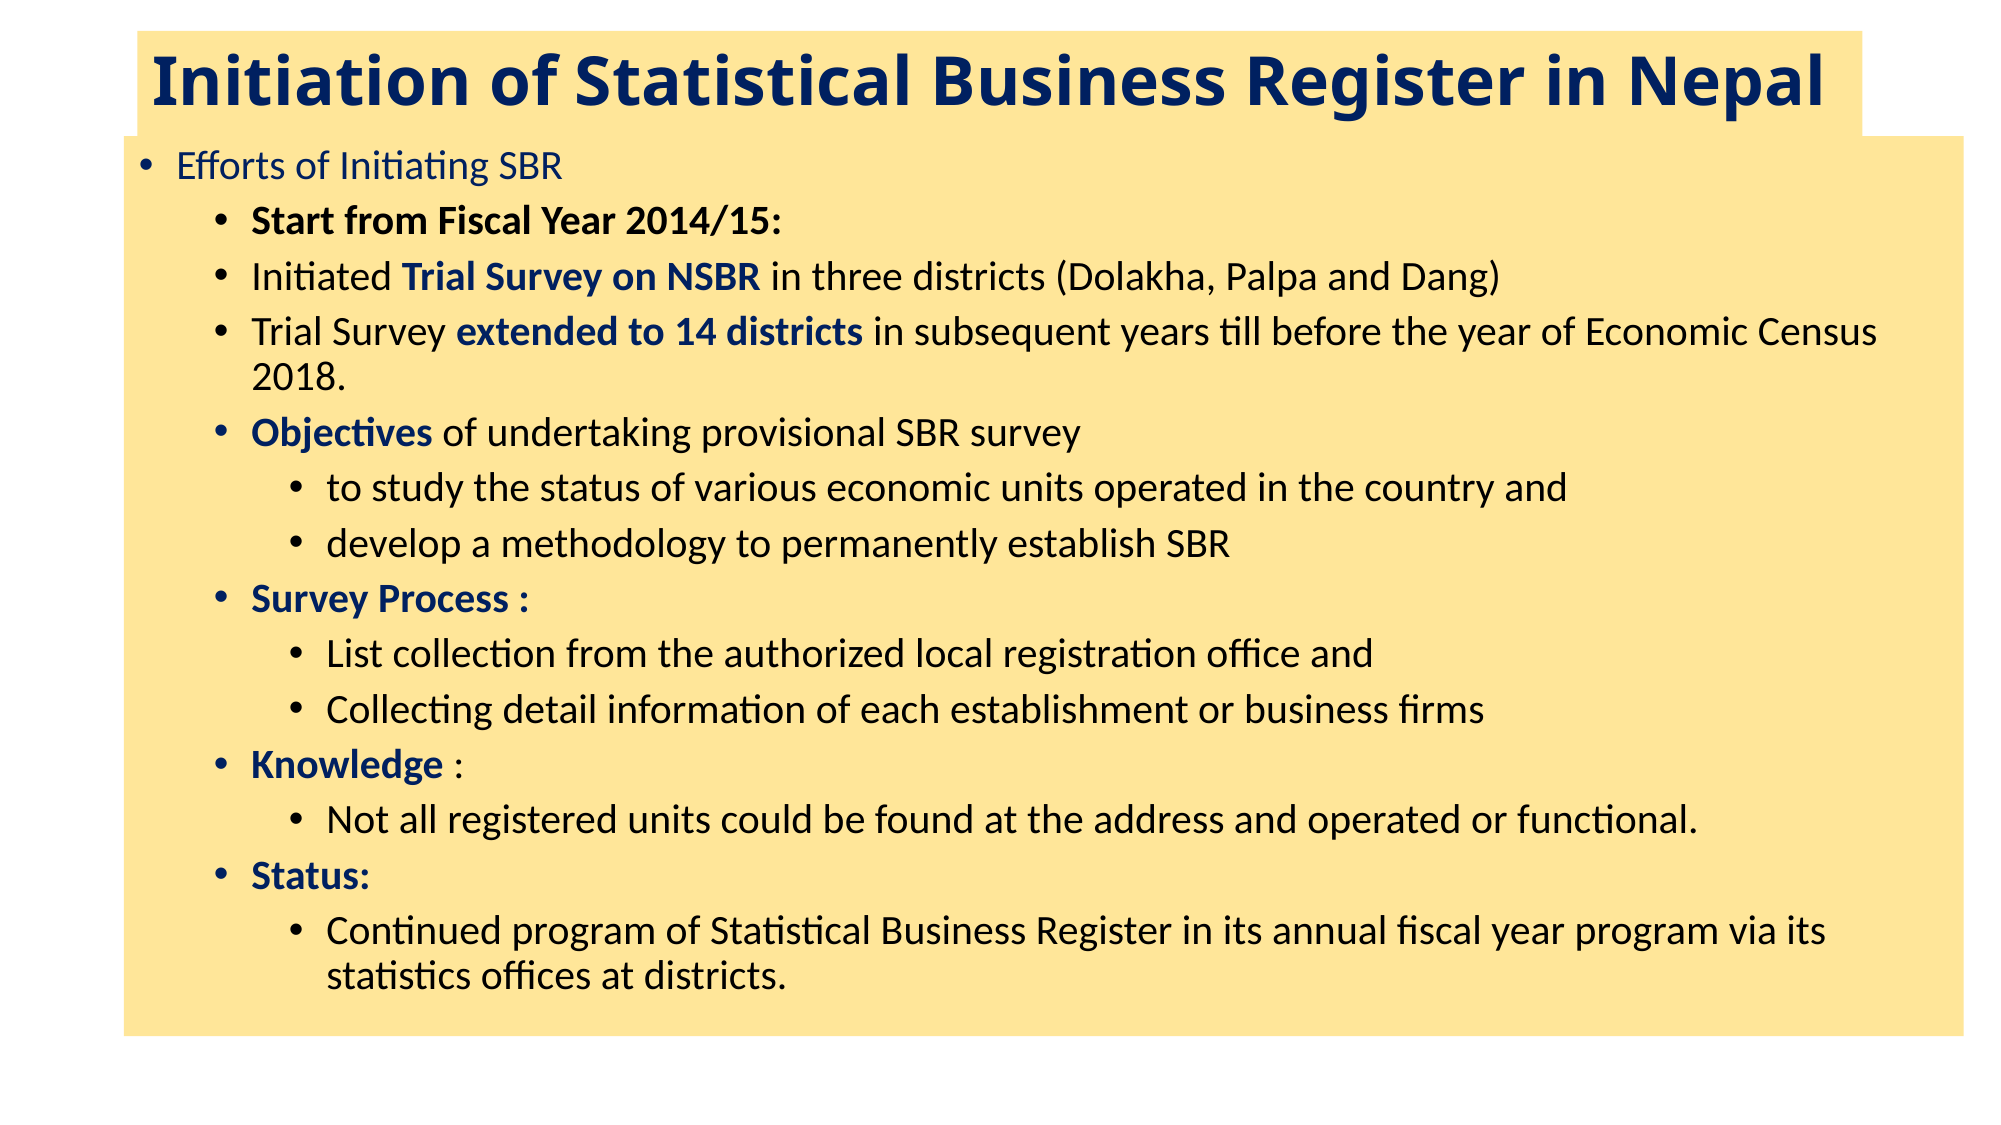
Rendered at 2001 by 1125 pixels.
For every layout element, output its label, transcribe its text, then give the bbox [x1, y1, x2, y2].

list Efforts of Initiating SBR Start from Fiscal Year 2014/15: Initiated Trial Survey on NSBR in three districts (Dolakha, Palpa and Dang) Trial Survey extended to 14 districts in subsequent years till before the year of Economic Census 2018. Objectives of undertaking provisional SBR survey to study the status of various economic units operated in the country and develop a methodology to permanently establish SBR Survey Process : List collection from the authorized local registration office and Collecting detail information of each establishment or business firms Knowledge : Not all registered units could be found at the address and operated or functional. Status: Continued program of Statistical Business Register in its annual fiscal year program via its statistics offices at districts. [123, 136, 1964, 1037]
title Initiation of Statistical Business Register in Nepal [137, 30, 1863, 136]
